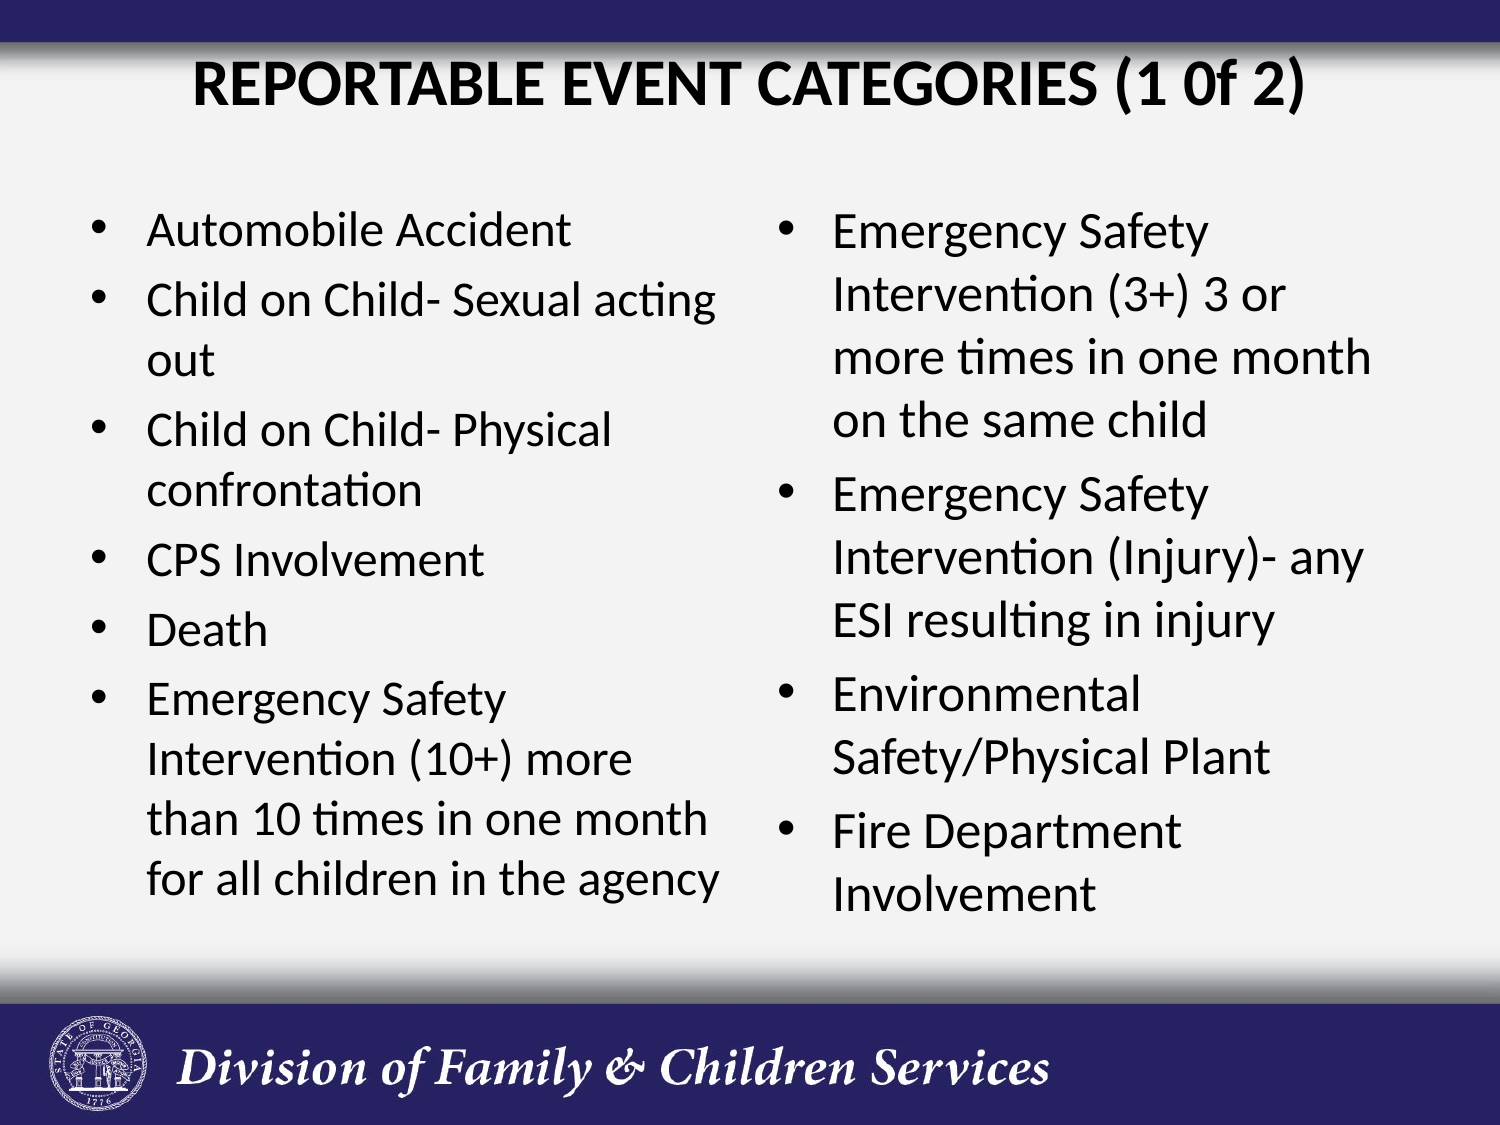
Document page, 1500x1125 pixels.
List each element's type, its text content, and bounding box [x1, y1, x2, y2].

title REPORTABLE EVENT CATEGORIES (1 0f 2) [75, 73, 1425, 164]
picture [0, 0, 1500, 1125]
list Automobile Accident Child on Child- Sexual acting out Child on Child- Physical confrontation CPS Involvement Death Emergency Safety Intervention (10+) more than 10 times in one month for all children in the agency [75, 188, 738, 1002]
list Emergency Safety Intervention (3+) 3 or more times in one month on the same child Emergency Safety Intervention (Injury)- any ESI resulting in injury Environmental Safety/Physical Plant Fire Department Involvement [762, 188, 1425, 931]
